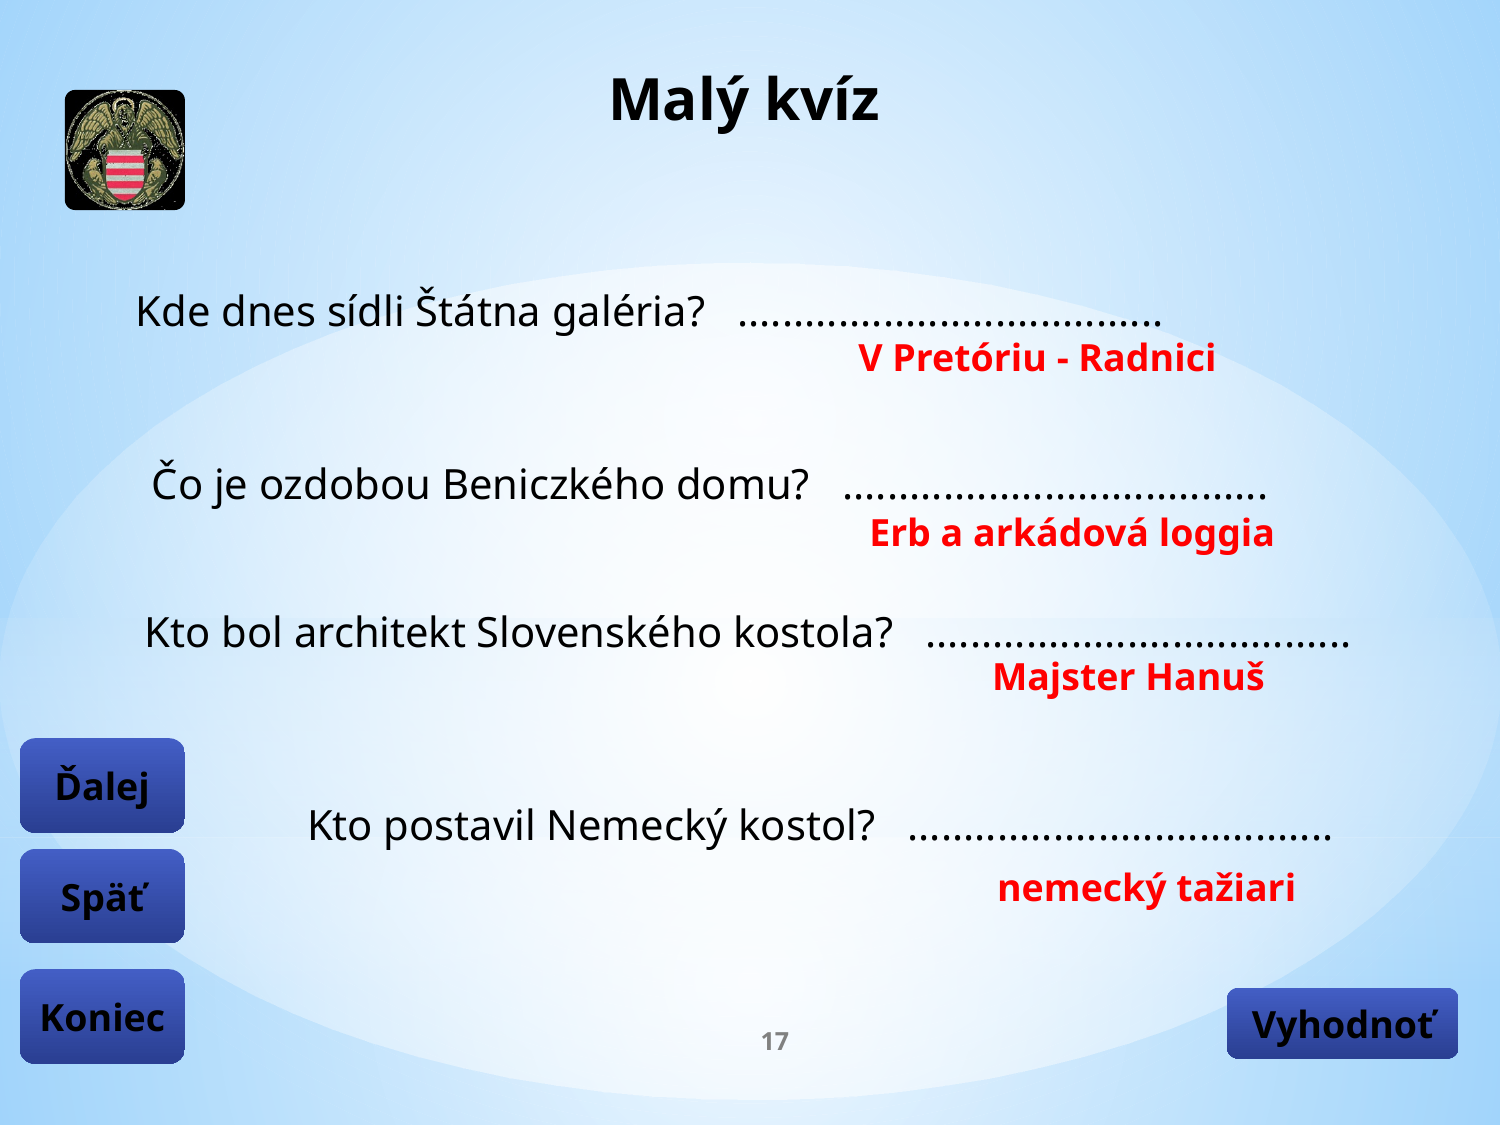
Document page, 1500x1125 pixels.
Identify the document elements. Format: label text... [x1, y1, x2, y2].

text_box Vyhodnoť [1226, 987, 1459, 1059]
text_box V Pretóriu - Radnici [843, 326, 1232, 386]
text_box Majster Hanuš [977, 645, 1281, 705]
text_box Erb a arkádová loggia [854, 501, 1301, 562]
text_box Kto bol architekt Slovenského kostola? ...................................... [129, 597, 1368, 663]
title Malý kvíz [17, 54, 1471, 243]
text_box nemecký tažiari [982, 856, 1322, 917]
text_box Kde dnes sídli Štátna galéria? ...................................... [120, 277, 1181, 342]
text_box Kto postavil Nemecký kostol? ...................................... [292, 791, 1351, 857]
text_box Čo je ozdobou Beniczkého domu? ...................................... [137, 450, 1285, 516]
slide_number 17 [624, 1012, 925, 1073]
